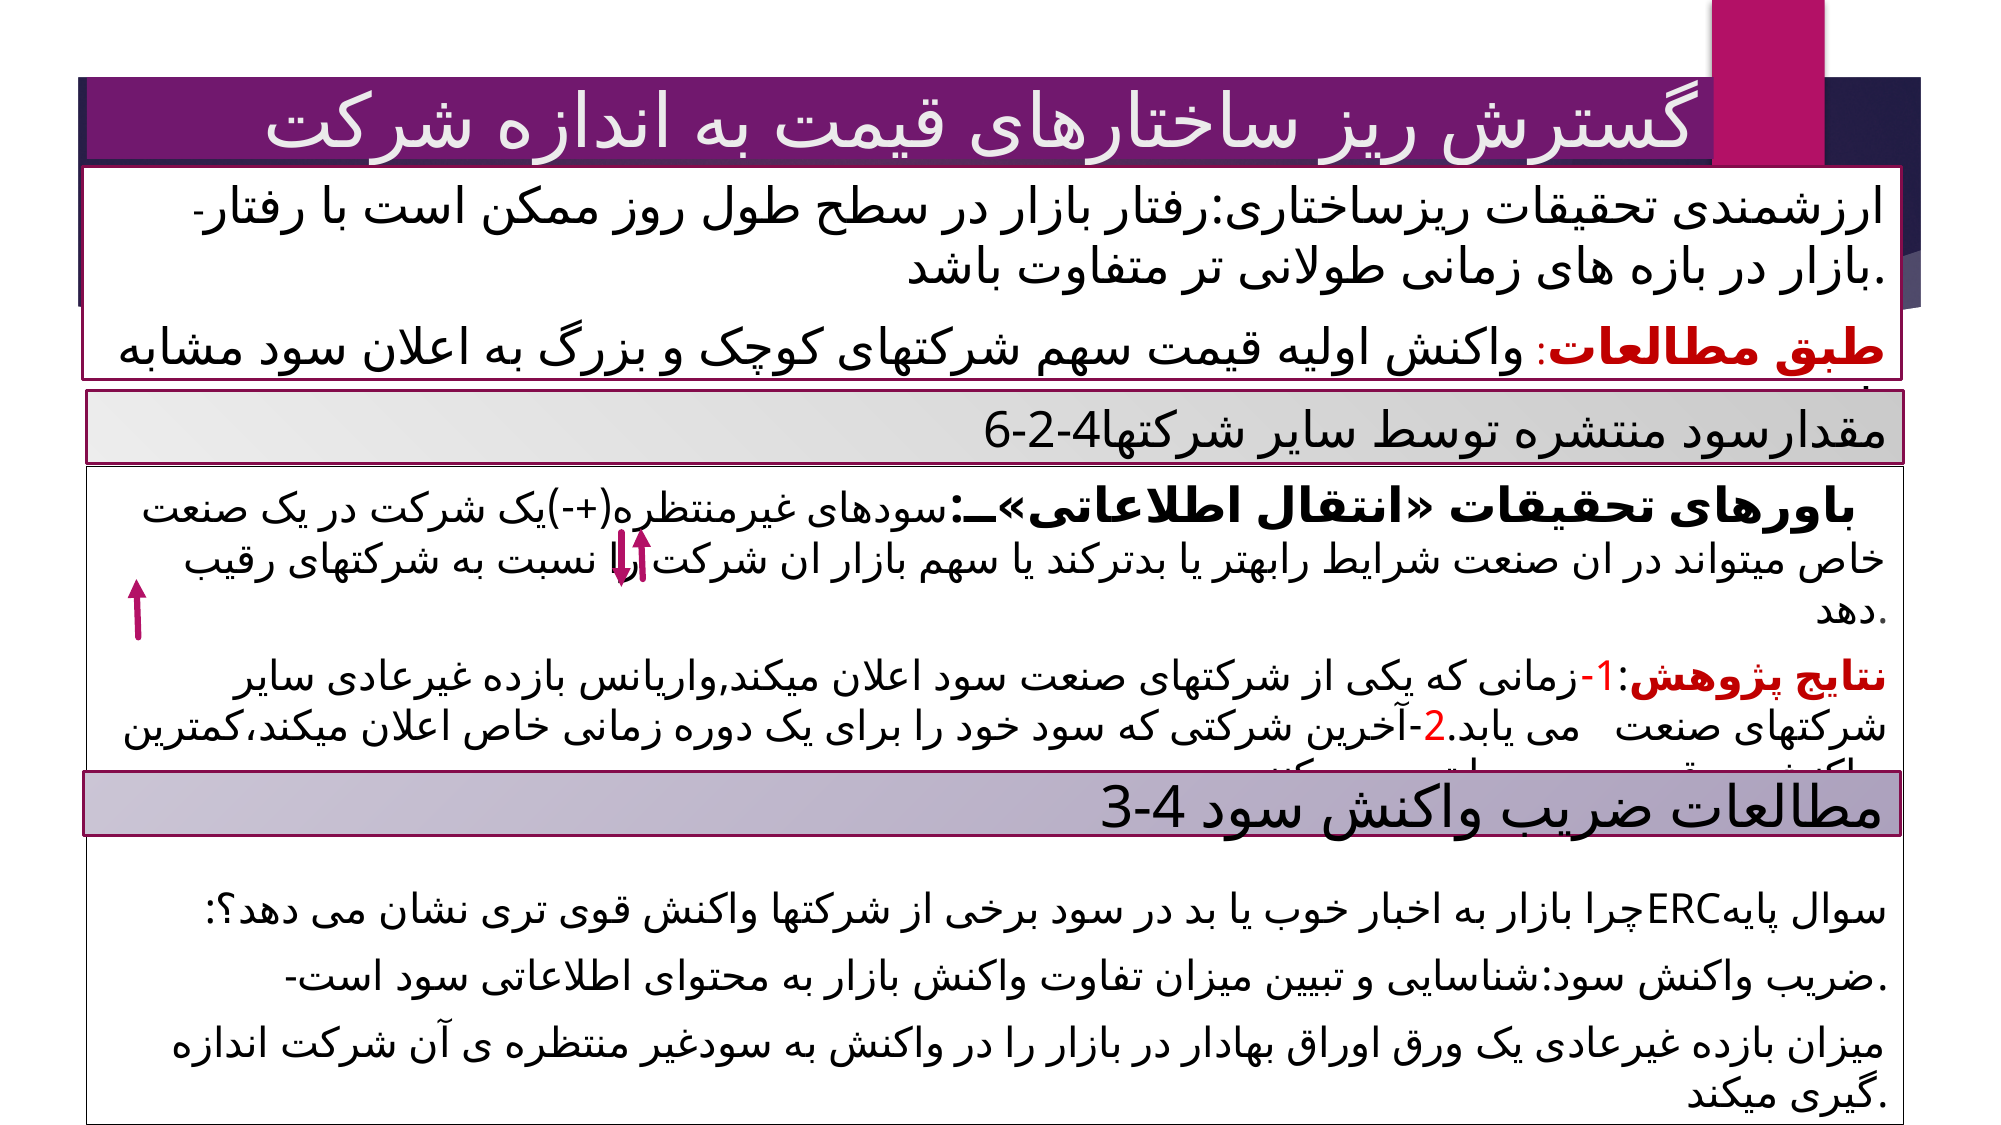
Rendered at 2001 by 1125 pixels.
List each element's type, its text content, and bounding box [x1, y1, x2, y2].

list باورهای تحقیقات «انتقال اطلاعاتی»:سودهای غیرمنتظره(+-)یک شرکت در یک صنعت خاص میتواند در ان صنعت شرایط رابهتر یا بدترکند یا سهم بازار ان شرکت را نسبت به شرکتهای رقیب دهد. نتایج پژوهش:1-زمانی که یکی از شرکتهای صنعت سود اعلان میکند,واریانس بازده غیرعادی سایر شرکتهای صنعت می یابد.2-آخرین شرکتی که سود خود را برای یک دوره زمانی خاص اعلان میکند،کمترین واکنش در قیمت سهم را تجربه میکنند. :چرا بازار به اخبار خوب یا بد در سود برخی از شرکتها واکنش قوی تری نشان می دهد؟ERCسوال پایه -ضریب واکنش سود:شناسایی و تبیین میزان تفاوت واکنش بازار به محتوای اطلاعاتی سود است. میزان بازده غیرعادی یک ورق اوراق بهادار در بازار را در واکنش به سودغیر منتظره ی آن شرکت اندازه گیری میکند. [86, 466, 1904, 1125]
text_box -ارزشمندی تحقیقات ریزساختاری:رفتار بازار در سطح طول روز ممکن است با رفتار بازار در بازه های زمانی طولانی تر متفاوت باشد. طبق مطالعات: واکنش اولیه قیمت سهم شرکتهای کوچک و بزرگ به اعلان سود مشابه است. [81, 165, 1903, 381]
text_box 6-2-4مقدارسود منتشره توسط سایر شرکتها [85, 389, 1905, 465]
text_box 3-4 مطالعات ضریب واکنش سود [82, 770, 1902, 837]
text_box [640, 528, 644, 580]
title گسترش ریز ساختارهای قیمت به اندازه شرکت [86, 77, 1714, 159]
